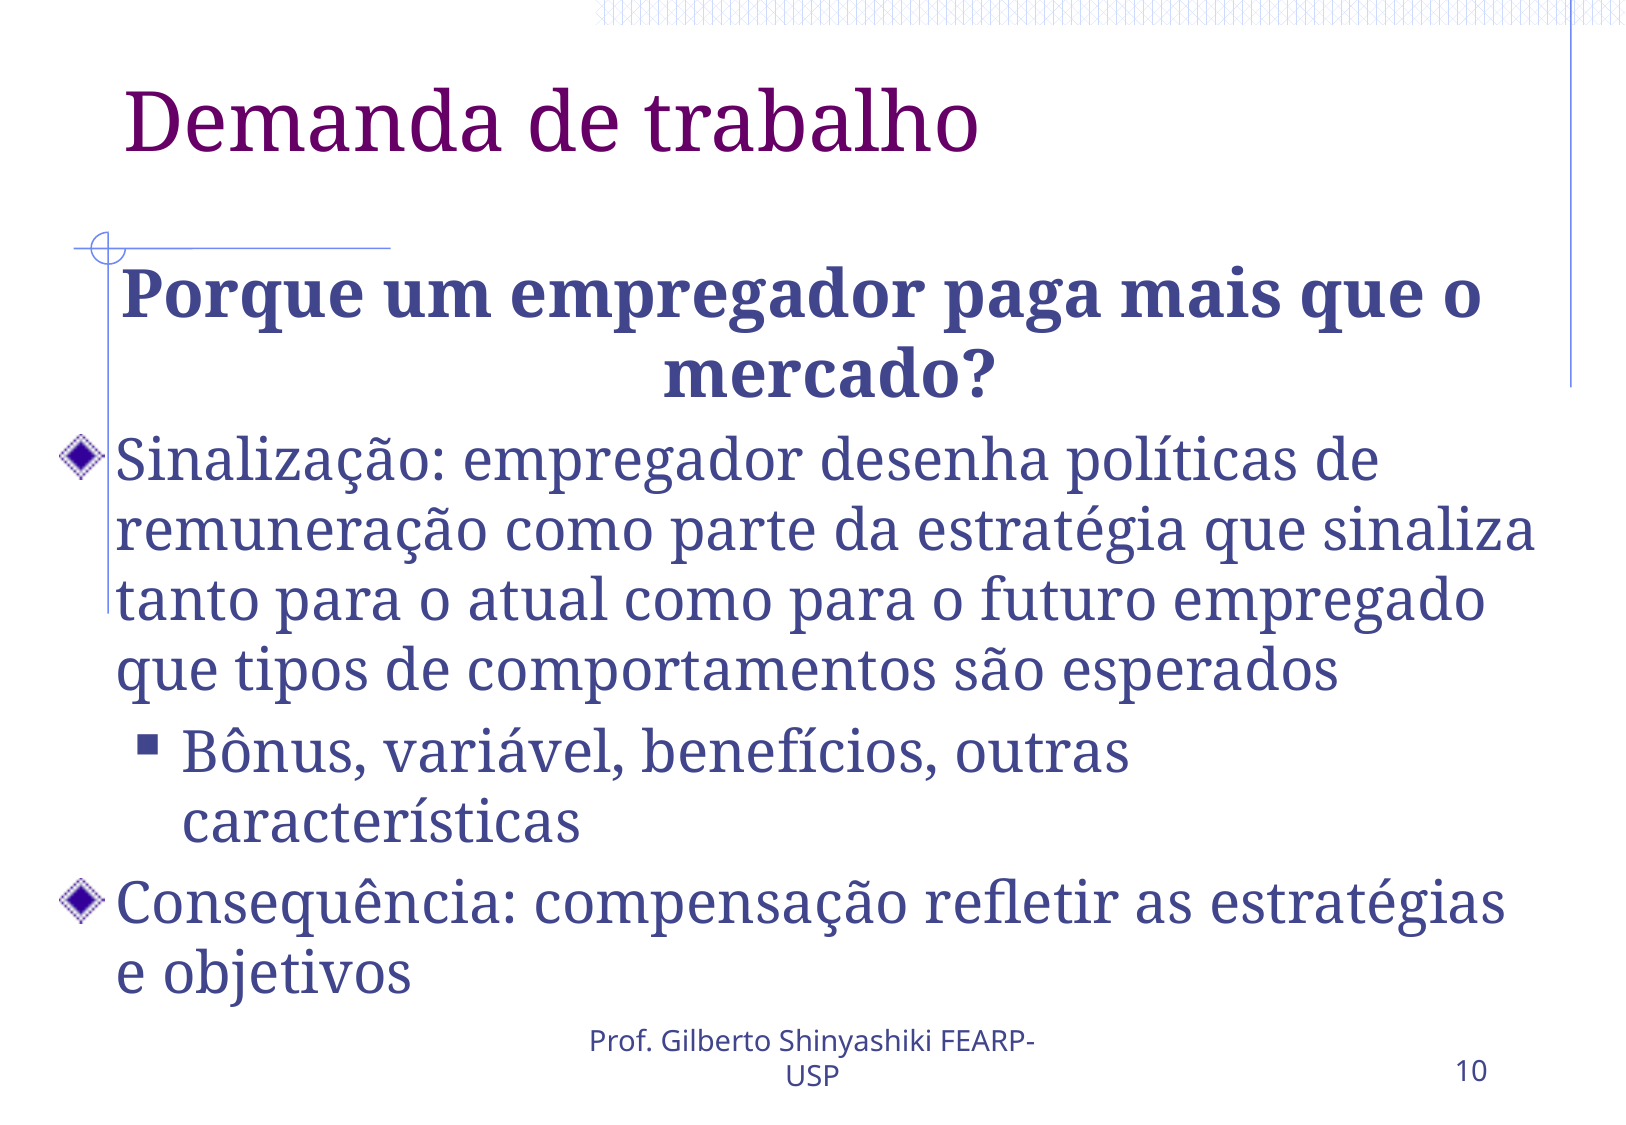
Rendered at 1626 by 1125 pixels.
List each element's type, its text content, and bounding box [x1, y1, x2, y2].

picture [59, 434, 105, 480]
footer Prof. Gilberto Shinyashiki FEARP-USP [554, 1041, 1071, 1101]
picture [59, 878, 105, 924]
title Demanda de trabalho [108, 50, 1490, 175]
list Porque um empregador paga mais que o mercado? Sinalização: empregador desenha políticas de remuneração como parte da estratégia que sinaliza tanto para o atual como para o futuro empregado que tipos de comportamentos são esperados Bônus, variável, benefícios, outras características Consequência: compensação refletir as estratégias e objetivos [44, 243, 1562, 1041]
slide_number 10 [1164, 1041, 1504, 1101]
